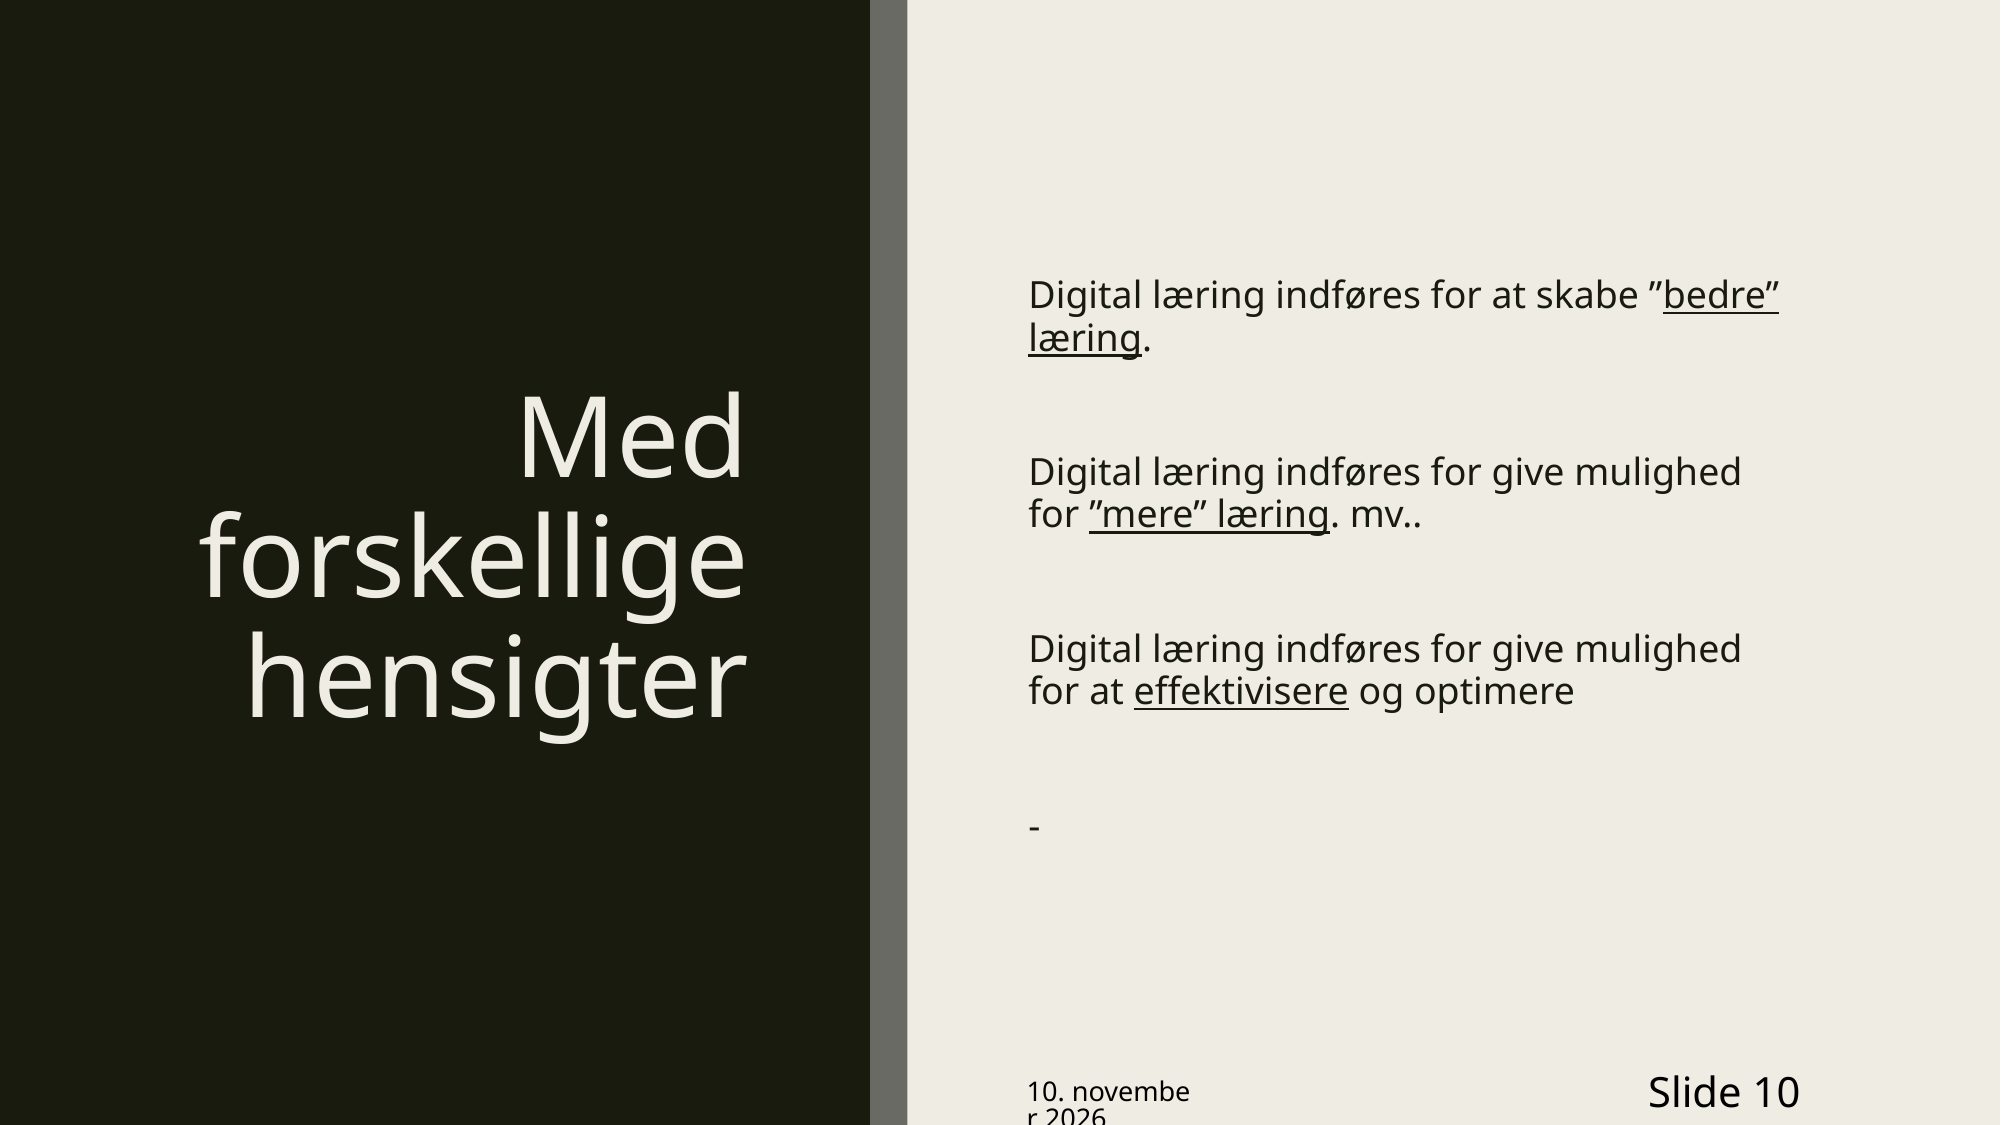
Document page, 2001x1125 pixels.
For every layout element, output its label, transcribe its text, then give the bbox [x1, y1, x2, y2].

title Med forskellige hensigter [105, 129, 765, 994]
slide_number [1011, 1058, 1213, 1125]
slide_number Slide 10 [1553, 1058, 1816, 1125]
text_box [867, 0, 910, 1125]
text_box [0, 0, 867, 1125]
list Digital læring indføres for at skabe ”bedre” læring. Digital læring indføres for give mulighed for ”mere” læring. mv.. Digital læring indføres for give mulighed for at effektivisere og optimere - [1013, 129, 1816, 994]
